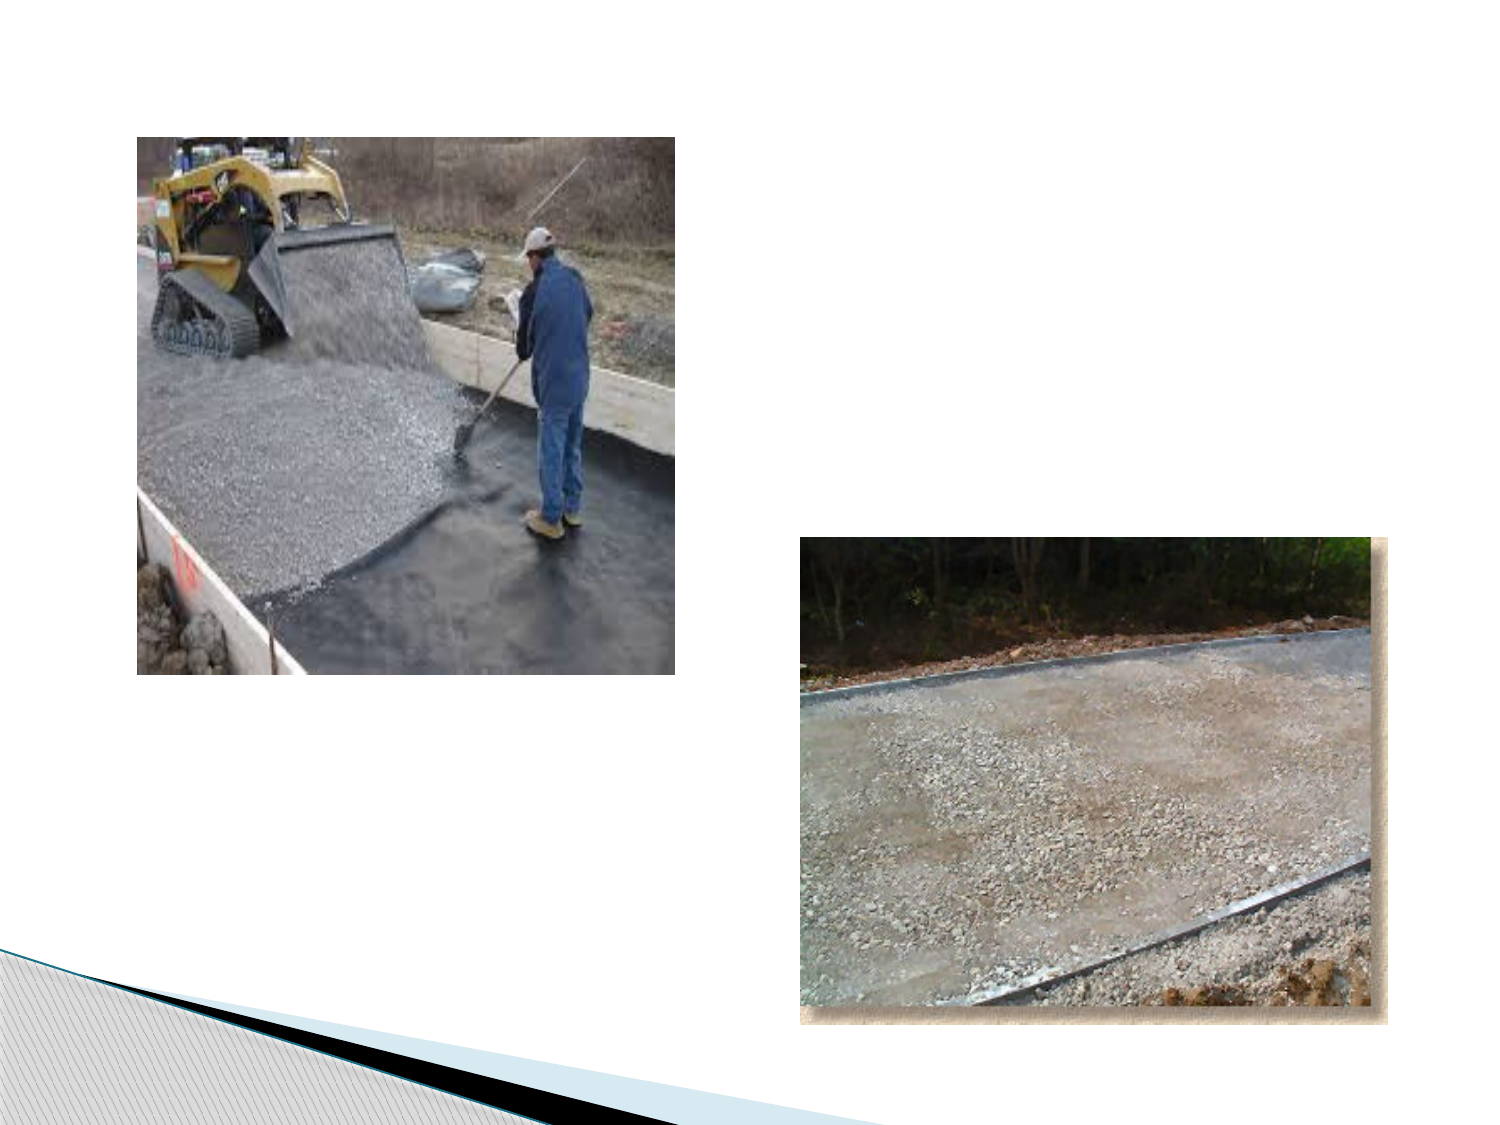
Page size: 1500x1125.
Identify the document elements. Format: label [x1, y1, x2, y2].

picture [799, 537, 1388, 1026]
list [137, 137, 676, 676]
